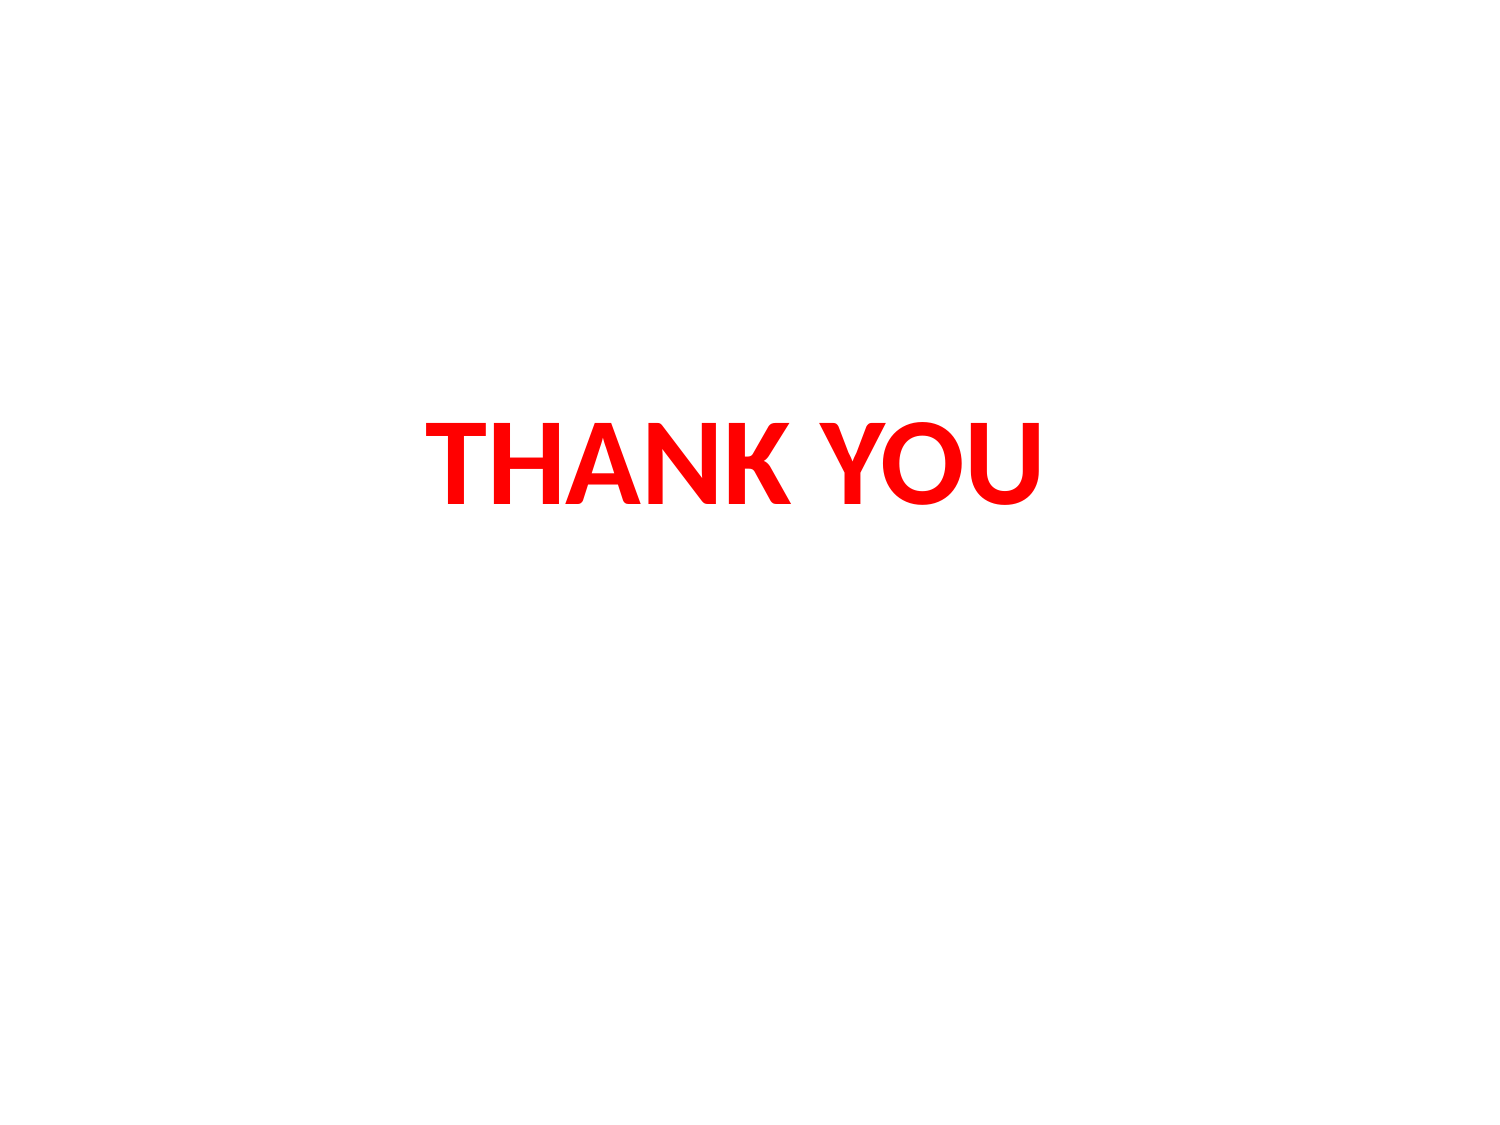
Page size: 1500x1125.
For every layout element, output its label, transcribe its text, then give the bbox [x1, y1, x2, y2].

list THANK YOU [75, 87, 1425, 1005]
